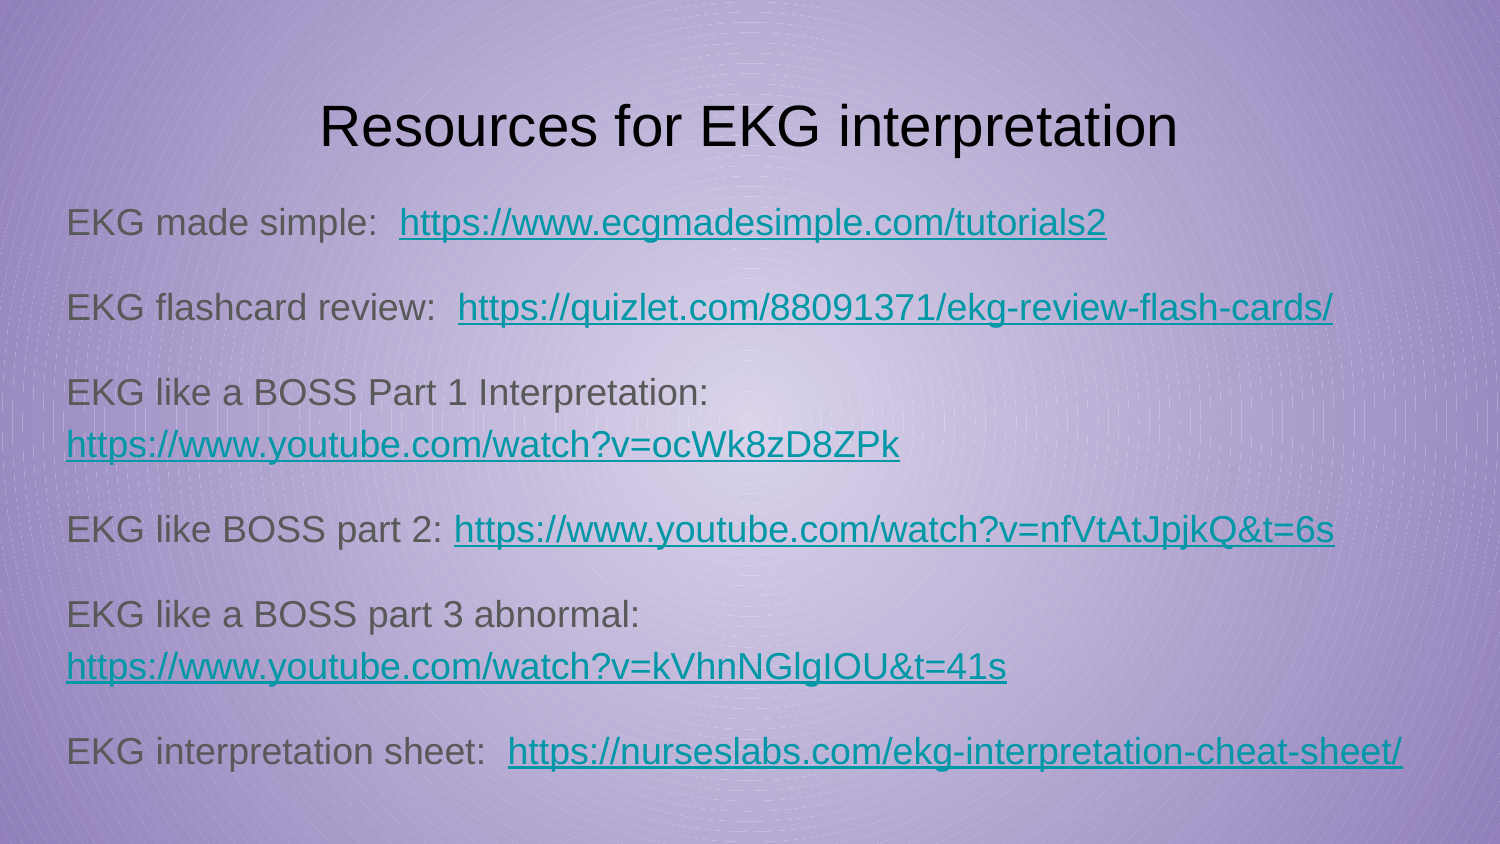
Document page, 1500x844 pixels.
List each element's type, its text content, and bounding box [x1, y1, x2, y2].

title Resources for EKG interpretation [51, 72, 1449, 167]
list EKG made simple: https://www.ecgmadesimple.com/tutorials2 EKG flashcard review: https://quizlet.com/88091371/ekg-review-flash-cards/ EKG like a BOSS Part 1 Interpretation: https://www.youtube.com/watch?v=ocWk8zD8ZPk EKG like BOSS part 2: https://www.youtube.com/watch?v=nfVtAtJpjkQ&t=6s EKG like a BOSS part 3 abnormal: https://www.youtube.com/watch?v=kVhnNGlgIOU&t=41s EKG interpretation sheet: https://nurseslabs.com/ekg-interpretation-cheat-sheet/ [51, 176, 1449, 807]
